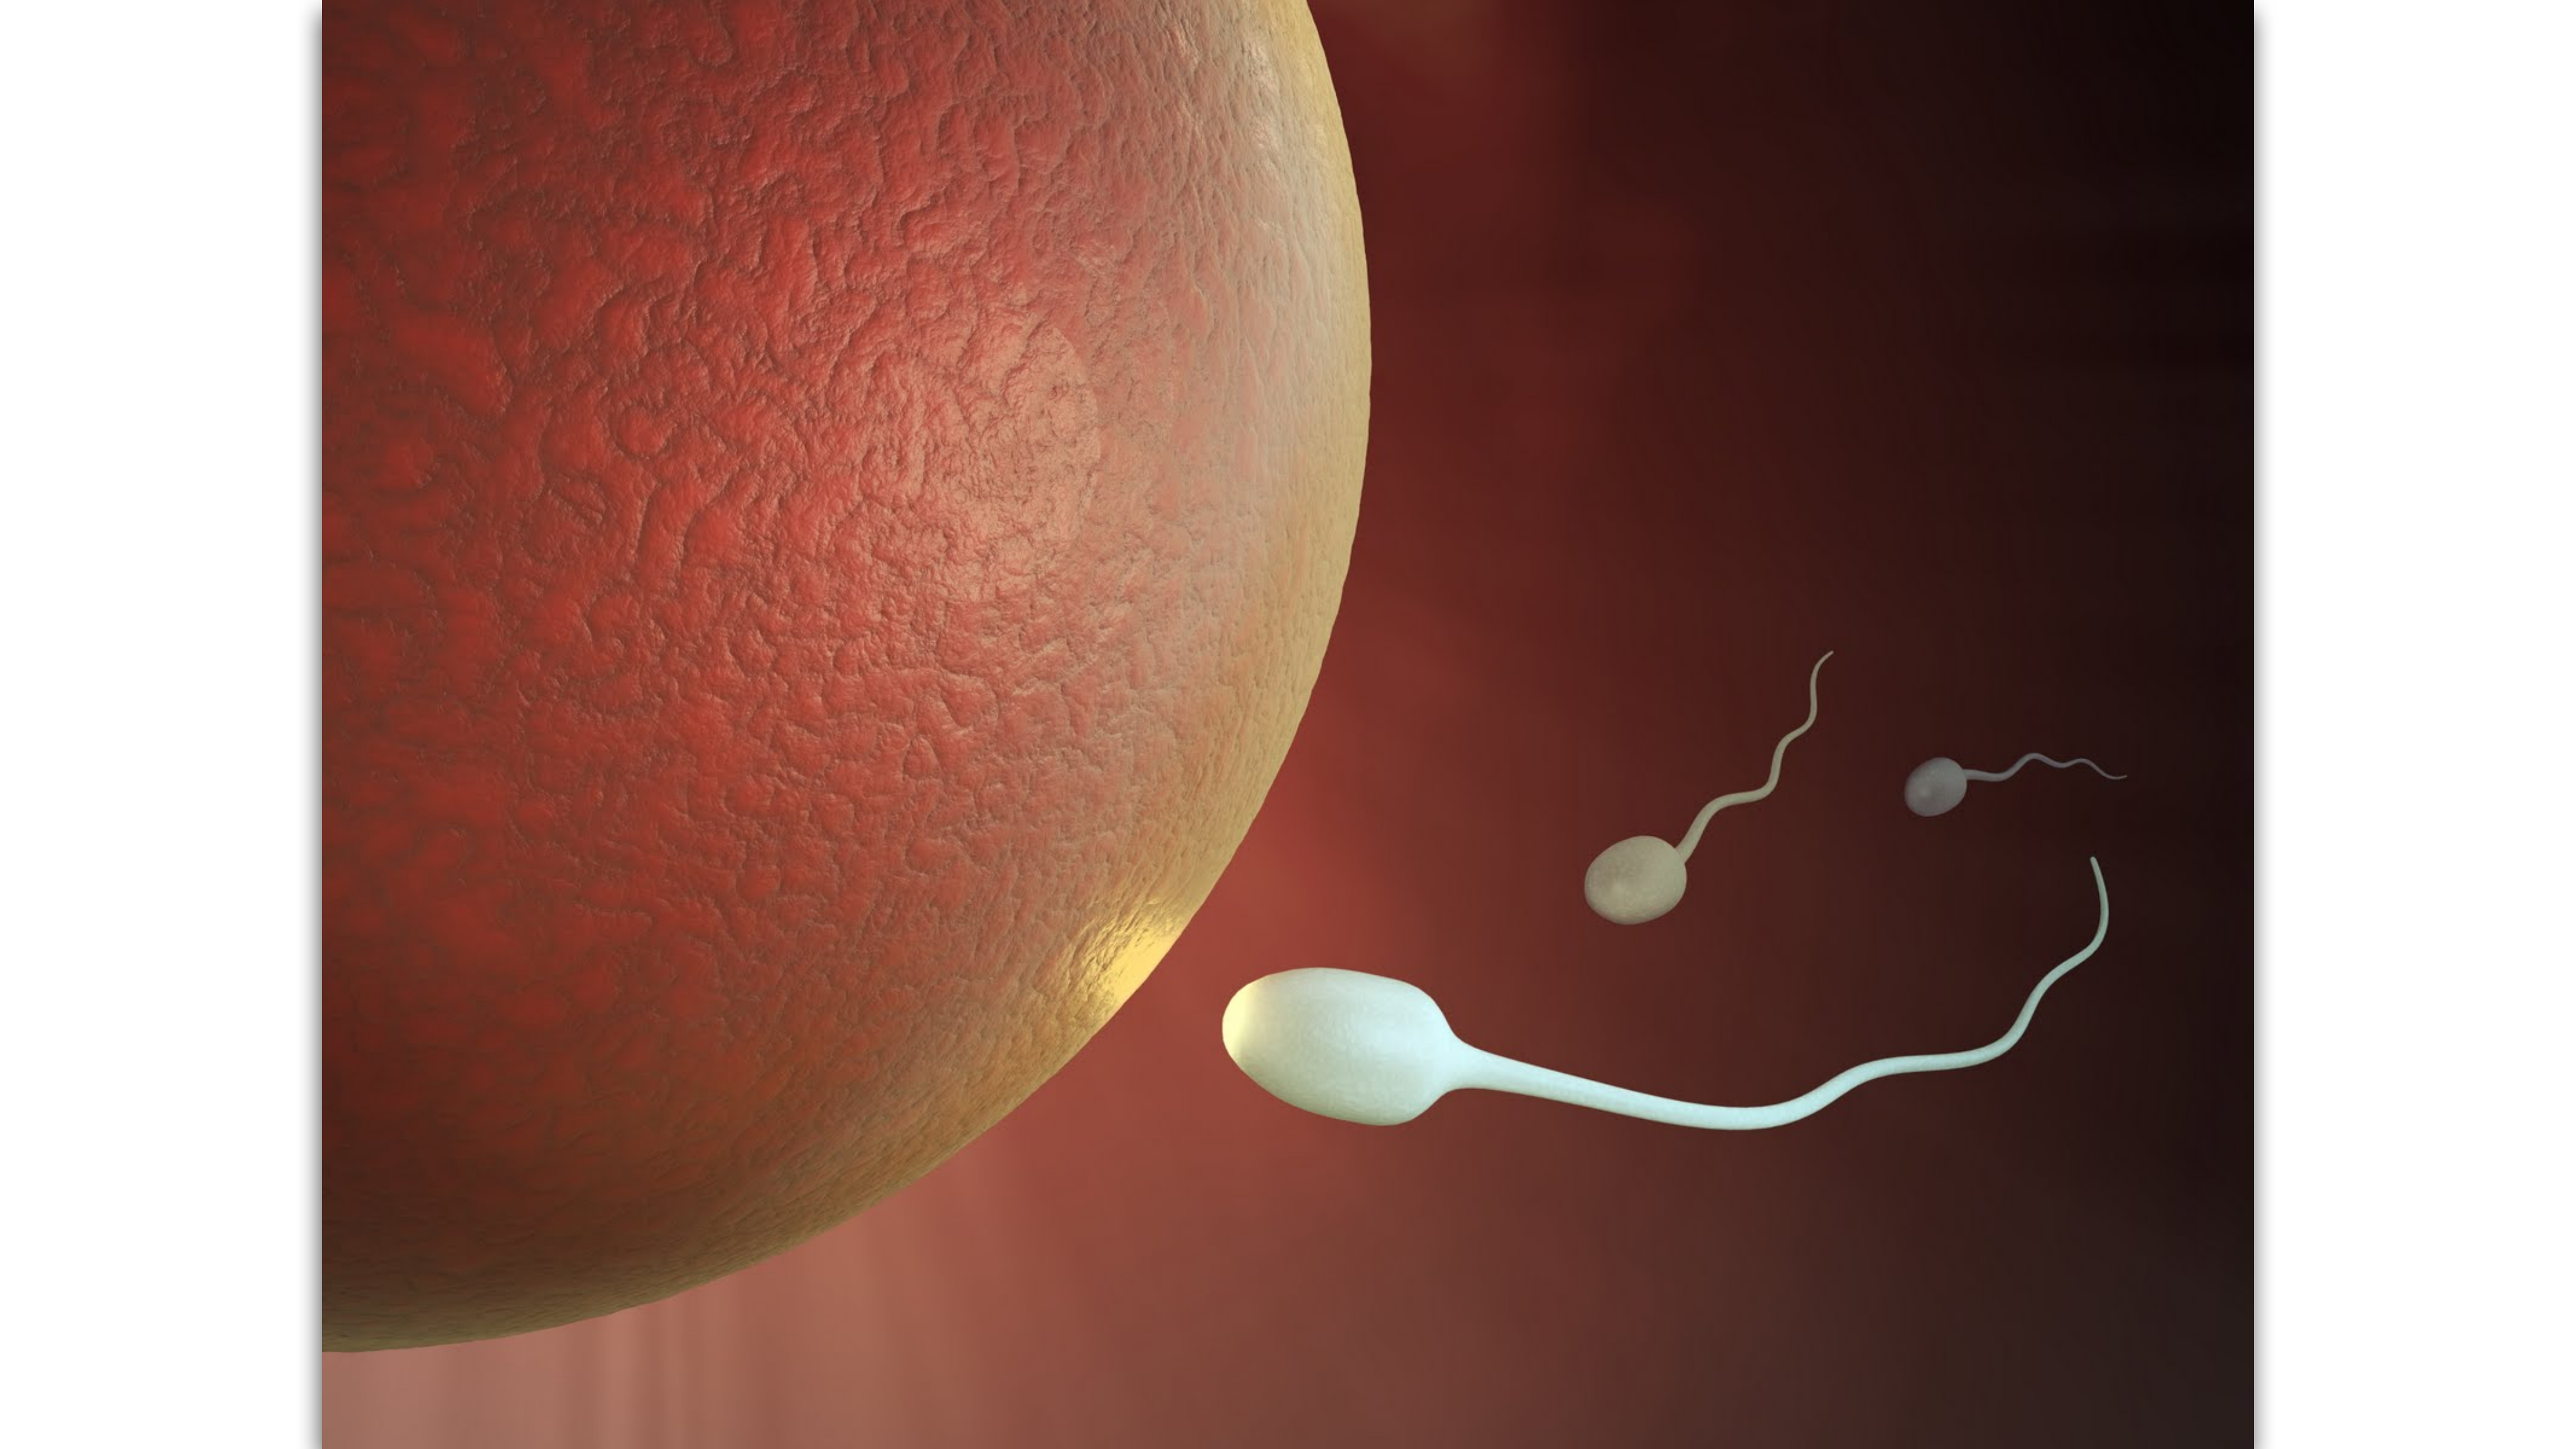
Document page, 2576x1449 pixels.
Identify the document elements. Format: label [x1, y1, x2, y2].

picture [321, 0, 2255, 1449]
